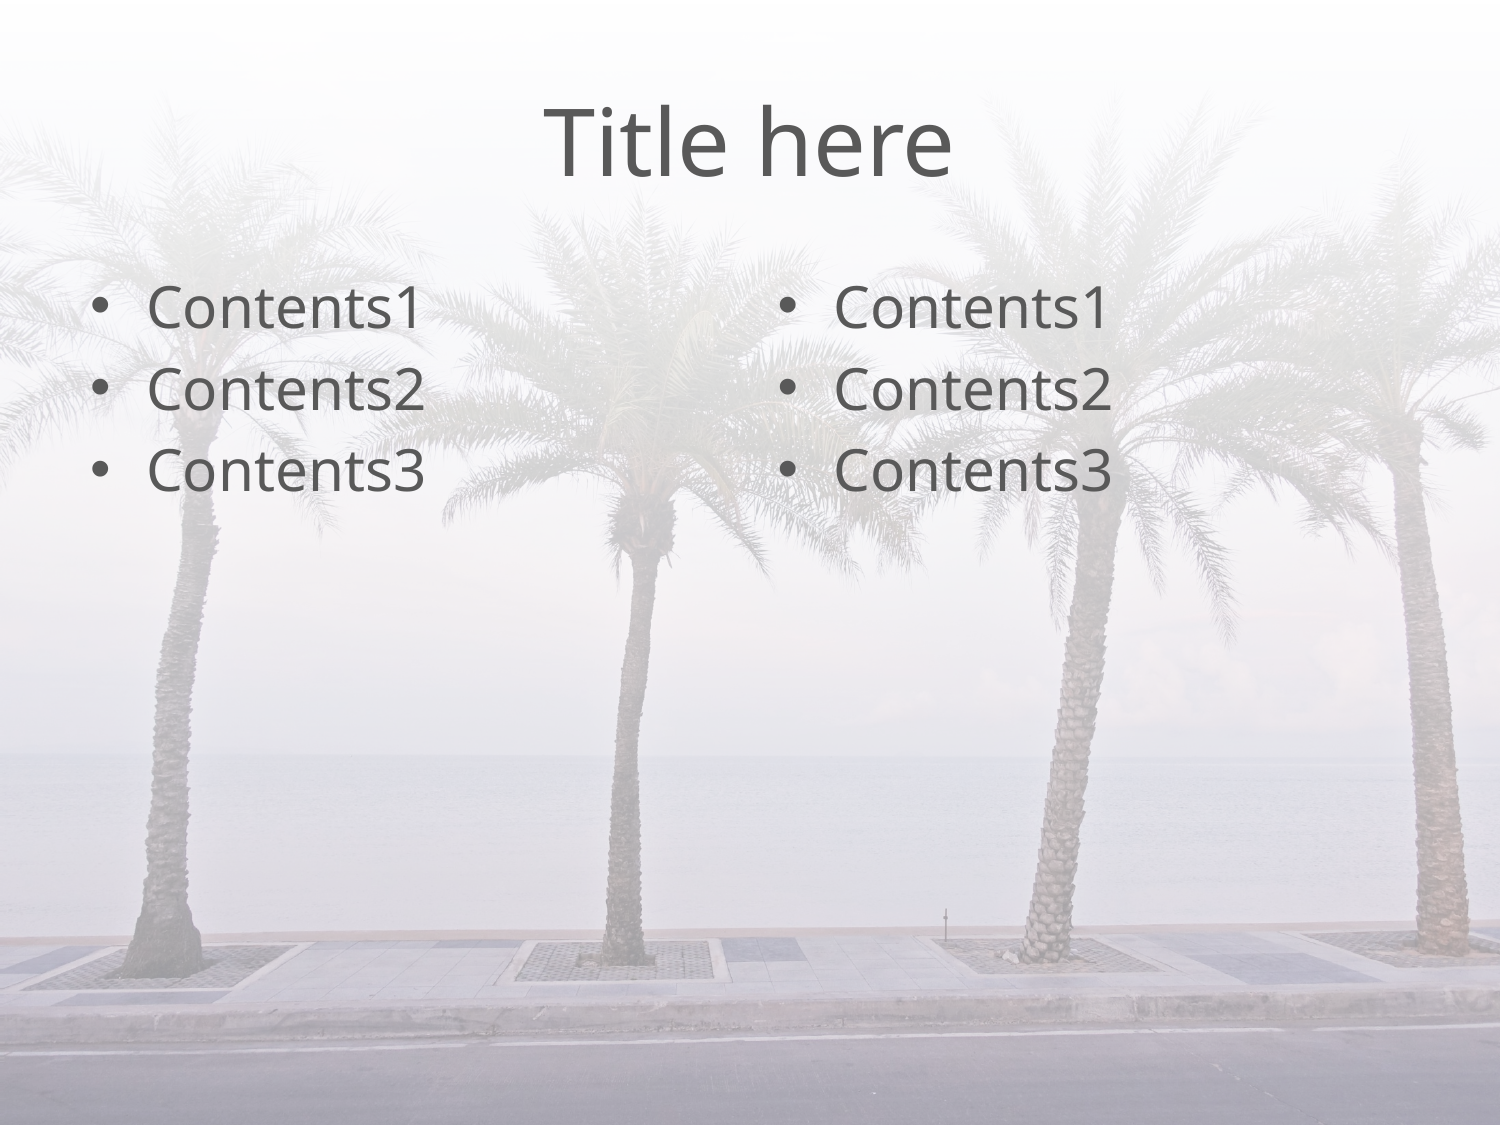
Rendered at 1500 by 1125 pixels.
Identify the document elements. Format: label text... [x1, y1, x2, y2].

list Contents1 Contents2 Contents3 [762, 262, 1425, 1005]
title Title here [75, 45, 1425, 233]
text_box [0, 0, 1500, 1125]
list Contents1 Contents2 Contents3 [75, 262, 738, 1005]
